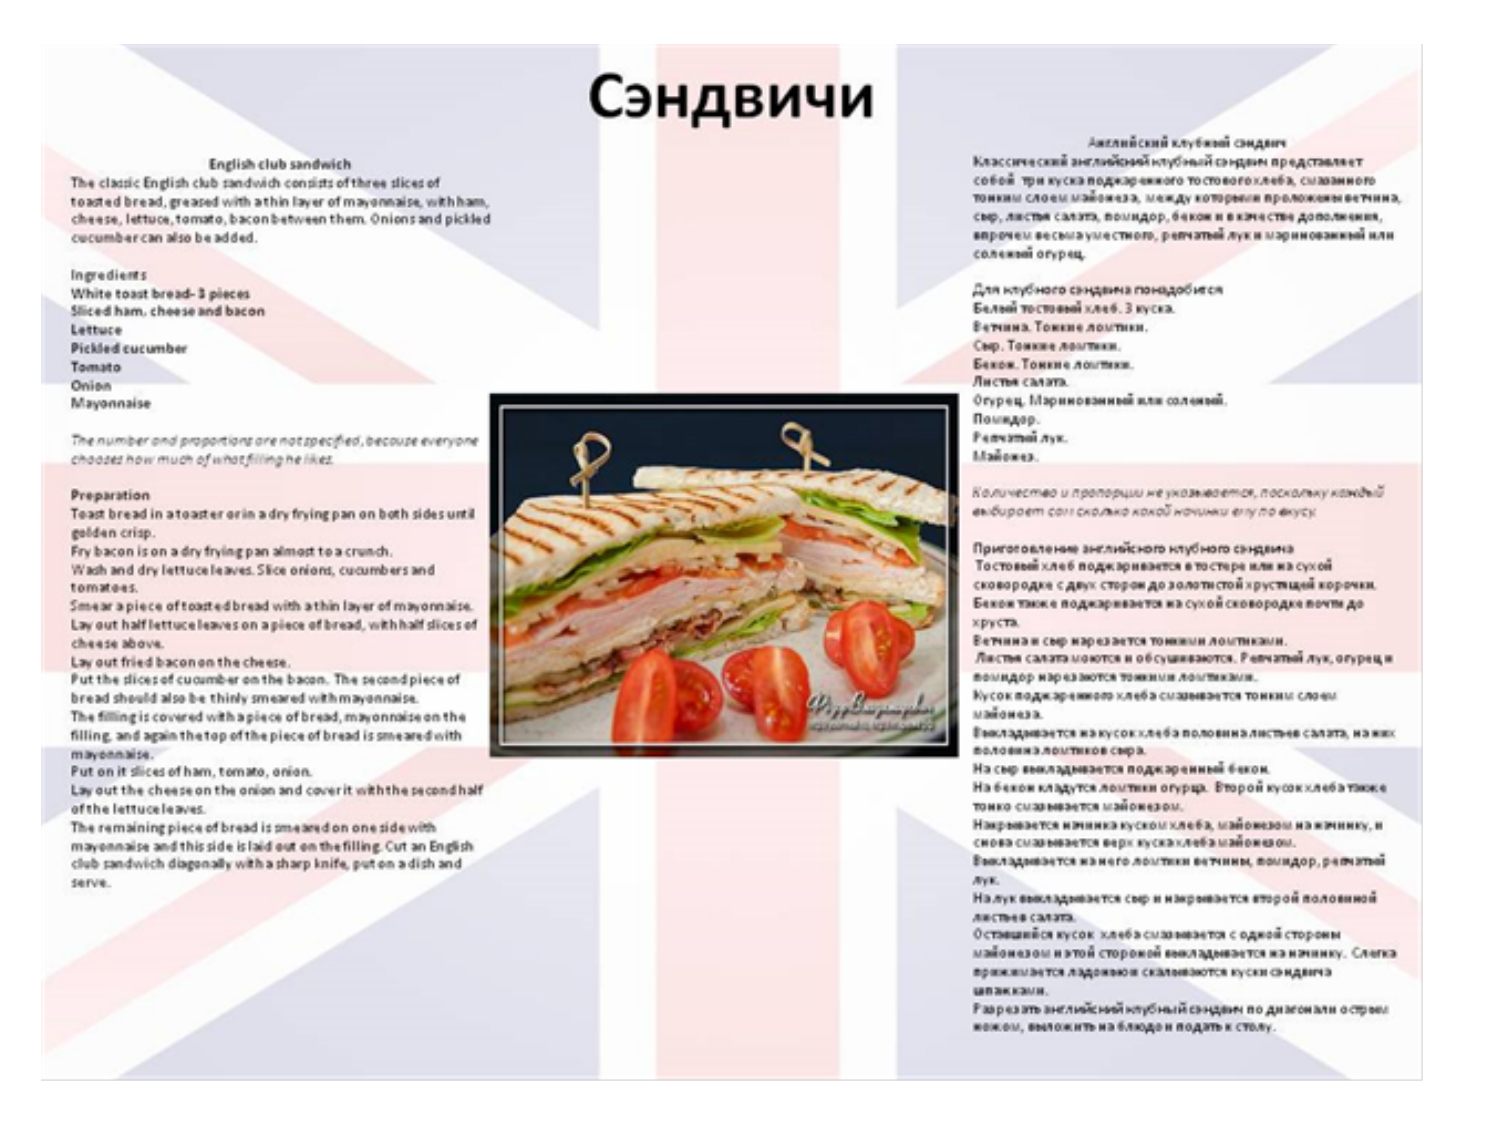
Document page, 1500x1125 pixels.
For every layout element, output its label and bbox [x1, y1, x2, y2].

list [41, 43, 1426, 1083]
